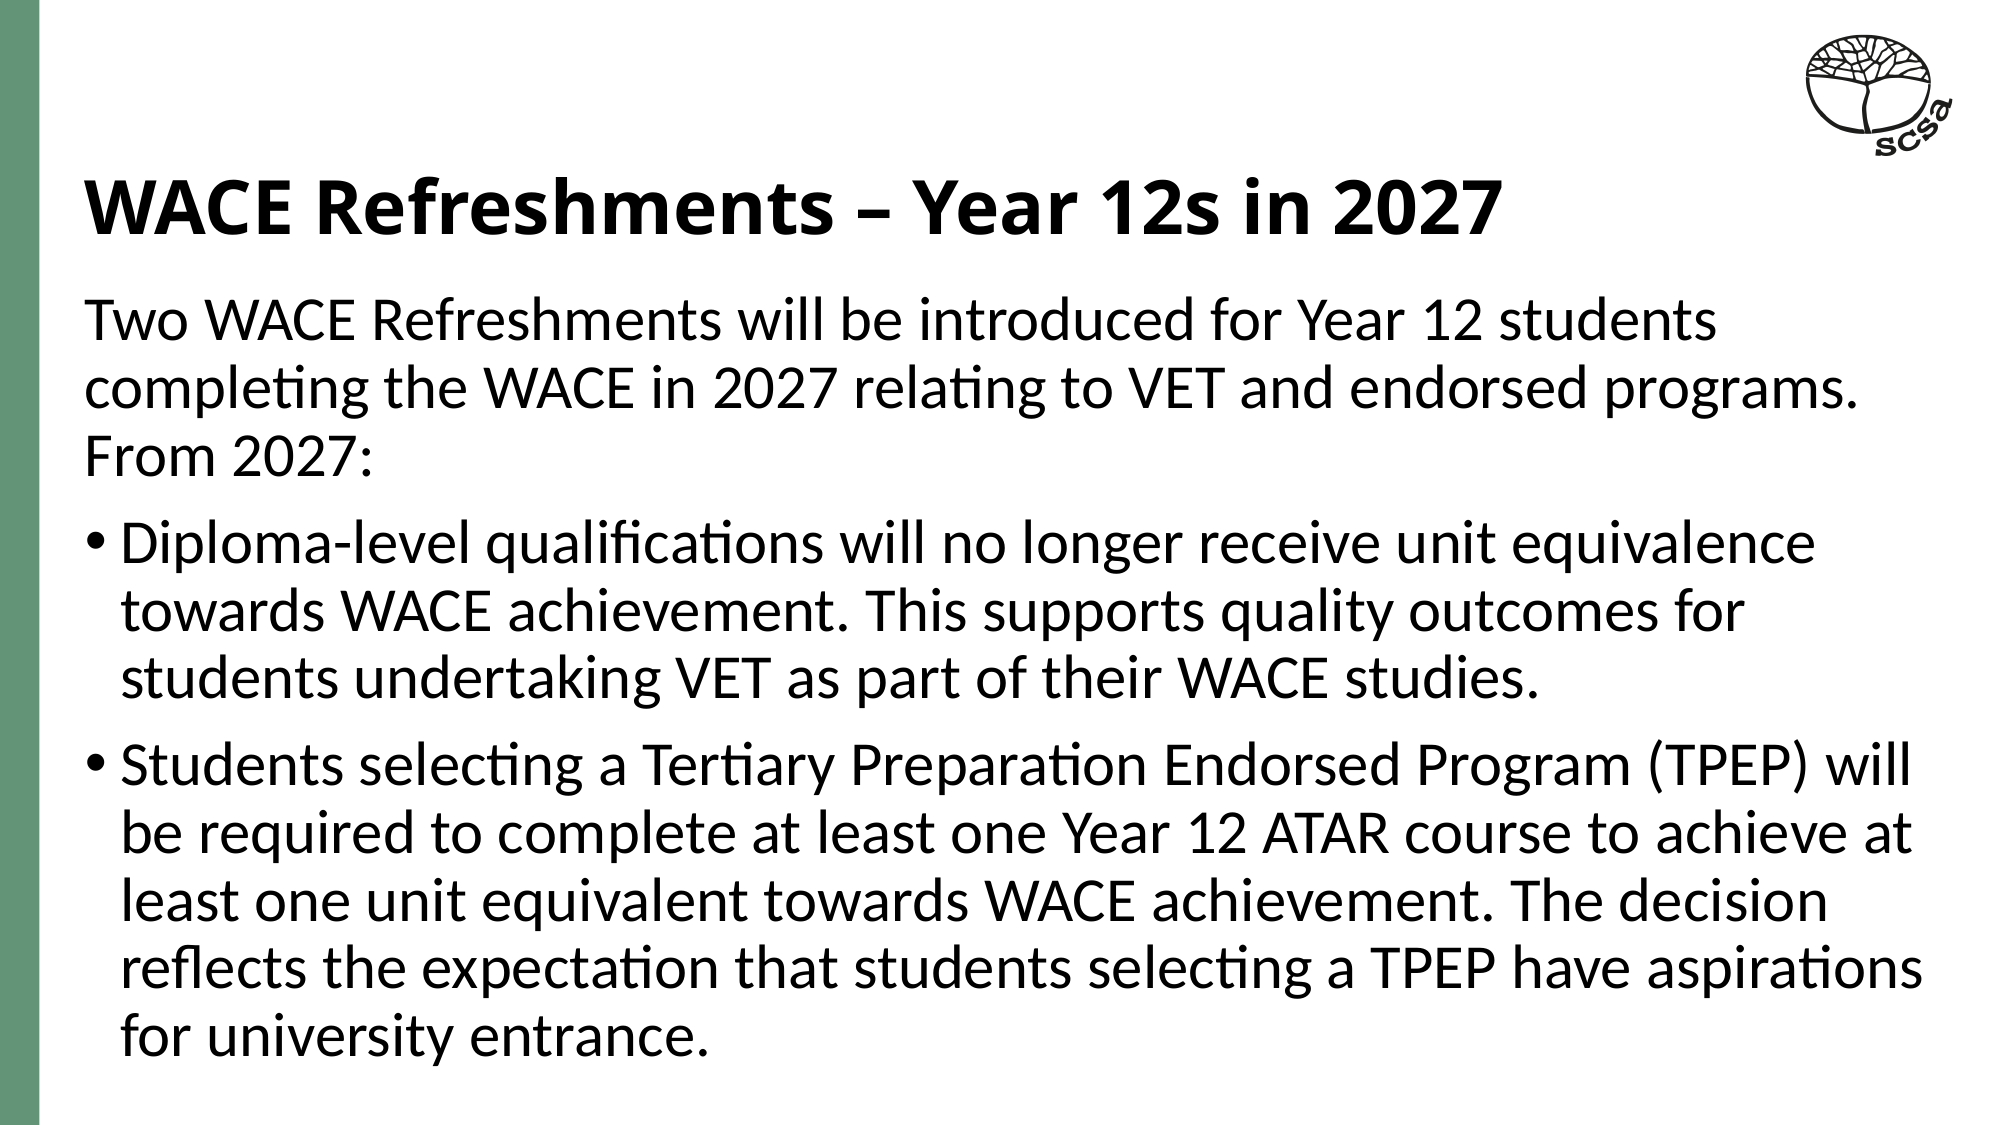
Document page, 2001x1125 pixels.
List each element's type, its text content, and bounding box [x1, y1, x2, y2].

title WACE Refreshments – Year 12s in 2027 [69, 163, 1955, 257]
list Two WACE Refreshments will be introduced for Year 12 students completing the WACE in 2027 relating to VET and endorsed programs. From 2027: Diploma-level qualifications will no longer receive unit equivalence towards WACE achievement. This supports quality outcomes for students undertaking VET as part of their WACE studies. Students selecting a Tertiary Preparation Endorsed Program (TPEP) will be required to complete at least one Year 12 ATAR course to achieve at least one unit equivalent towards WACE achievement. The decision reflects the expectation that students selecting a TPEP have aspirations for university entrance. [69, 279, 1955, 1086]
picture [1803, 31, 1953, 158]
